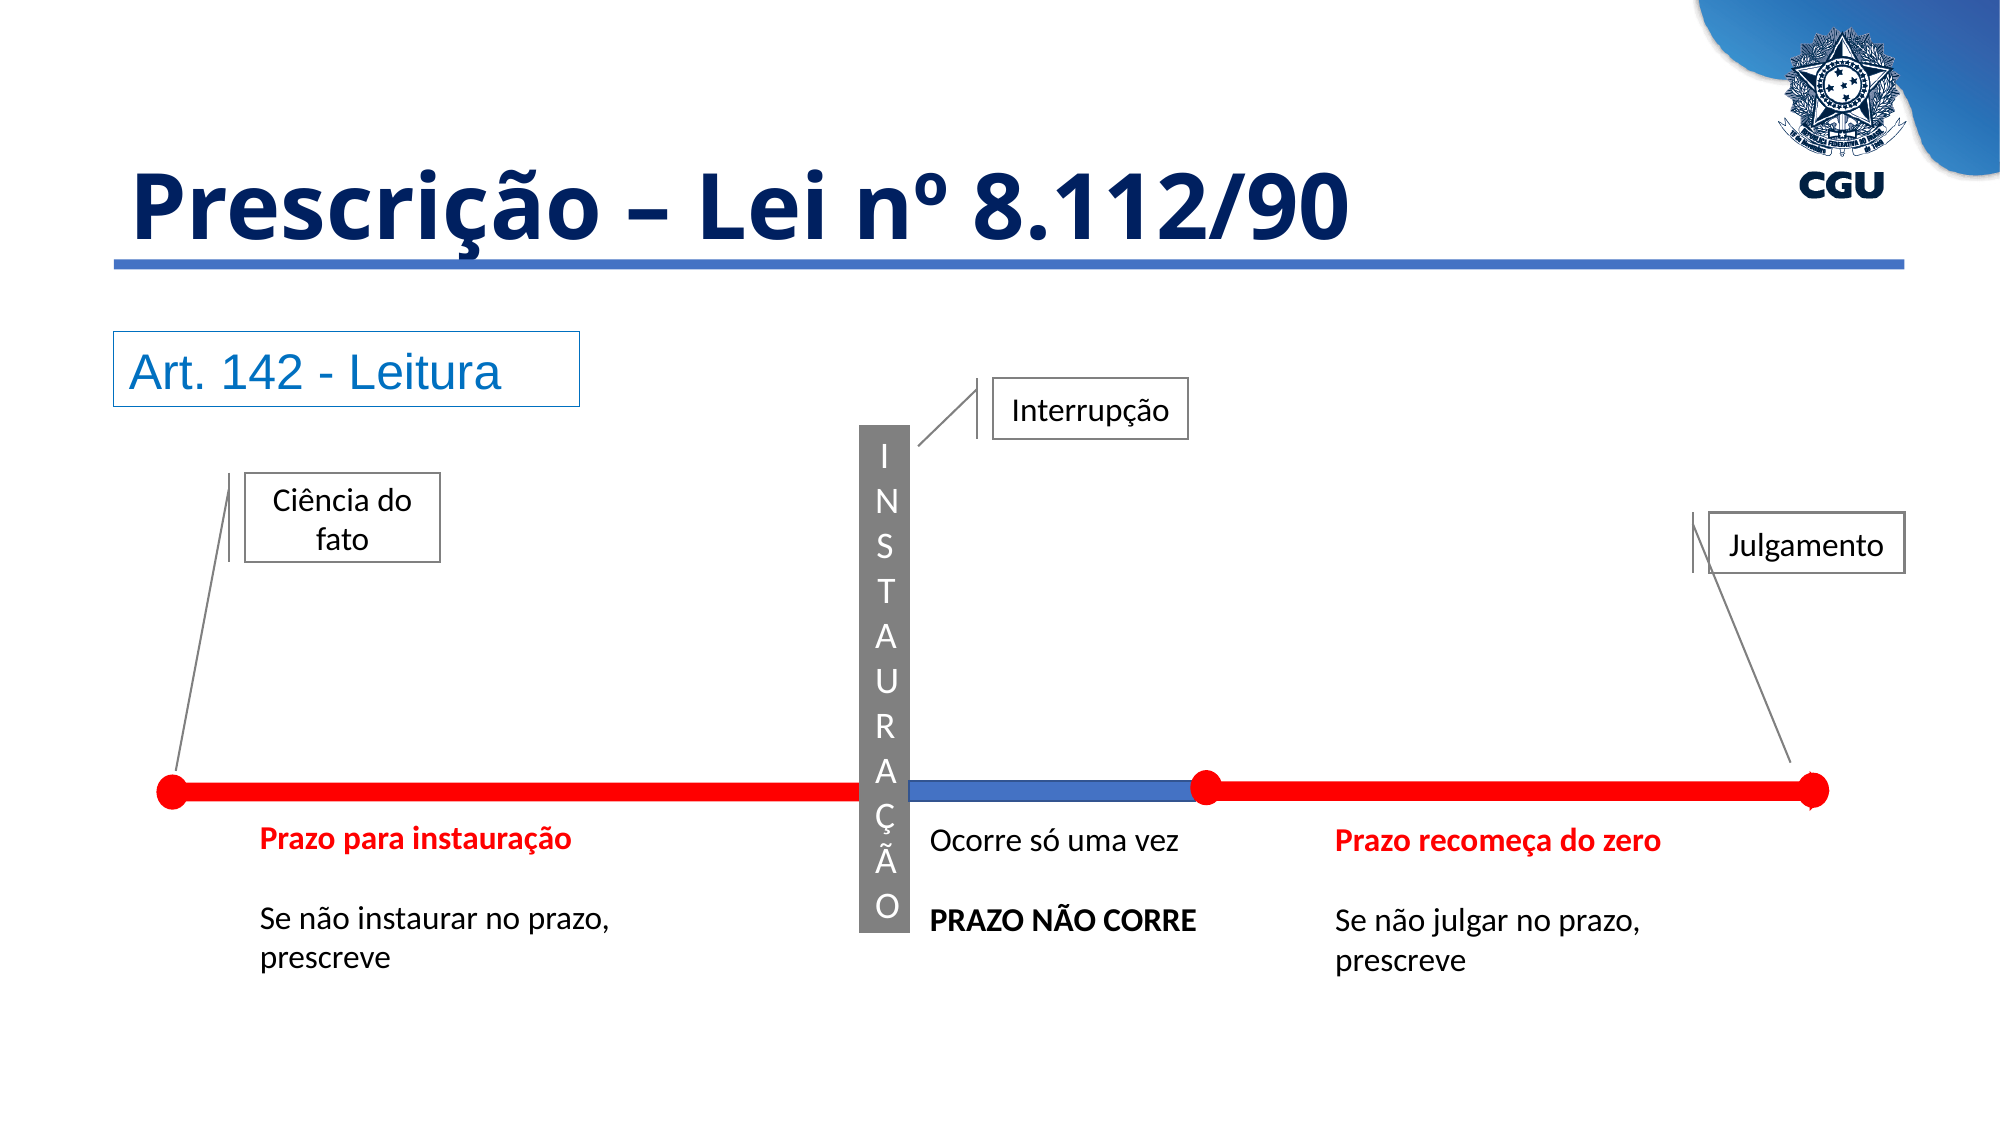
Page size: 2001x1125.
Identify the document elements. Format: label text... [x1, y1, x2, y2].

text_box [1190, 770, 1223, 806]
text_box [187, 782, 859, 802]
text_box Julgamento [1691, 511, 1906, 764]
text_box [1797, 772, 1830, 808]
text_box INSTAURAÇÃO [859, 425, 910, 933]
text_box Ciência do fato [174, 472, 230, 772]
text_box Ciência do fato [244, 472, 441, 563]
list Prescrição – Lei nº 8.112/90 [114, 152, 1840, 258]
text_box Interrupção [917, 378, 978, 447]
text_box Art. 142 - Leitura [113, 331, 580, 407]
text_box Interrupção [992, 377, 1189, 440]
text_box [908, 780, 1196, 802]
text_box Ocorre só uma vez PRAZO NÃO CORRE [915, 811, 1219, 946]
text_box Prazo recomeça do zero Se não julgar no prazo, prescreve [1320, 811, 1723, 986]
text_box [156, 774, 189, 810]
picture [1677, 0, 2000, 226]
text_box [113, 258, 1905, 270]
text_box Prazo para instauração Se não instaurar no prazo, prescreve [245, 808, 647, 983]
text_box [1218, 781, 1799, 801]
